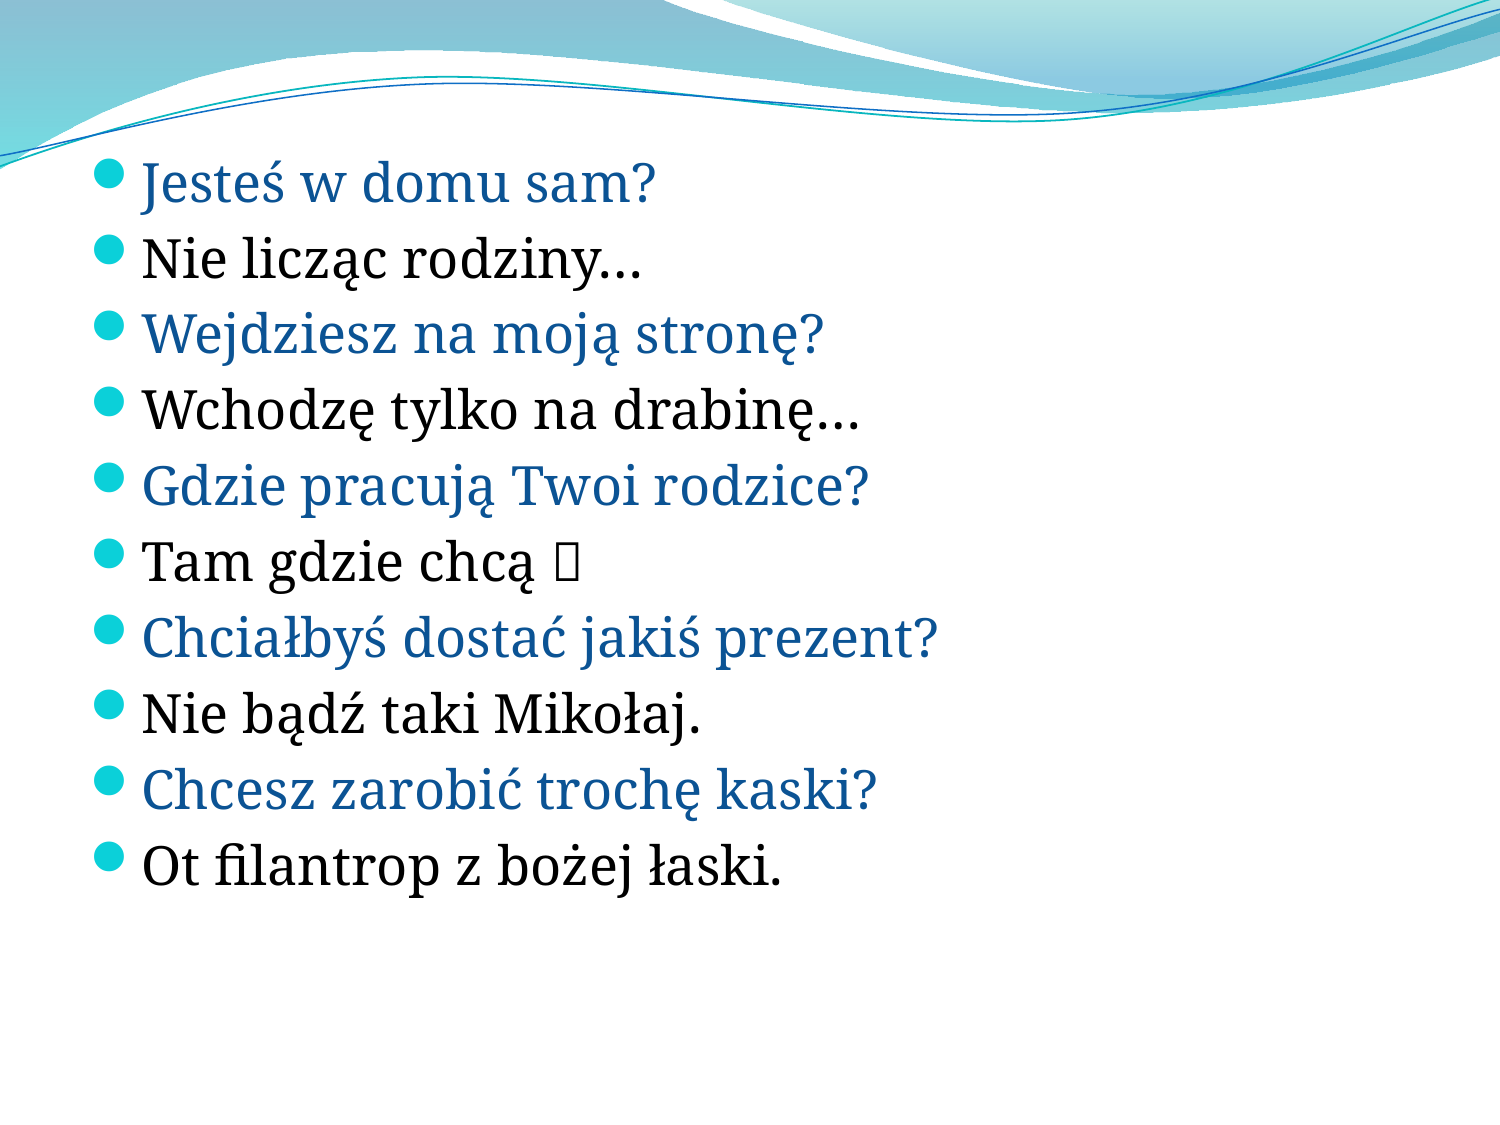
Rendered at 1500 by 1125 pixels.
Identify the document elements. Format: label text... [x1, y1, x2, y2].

list Jesteś w domu sam? Nie licząc rodziny… Wejdziesz na moją stronę? Wchodzę tylko na drabinę… Gdzie pracują Twoi rodzice? Tam gdzie chcą  Chciałbyś dostać jakiś prezent? Nie bądź taki Mikołaj. Chcesz zarobić trochę kaski? Ot filantrop z bożej łaski. [75, 140, 1425, 1038]
